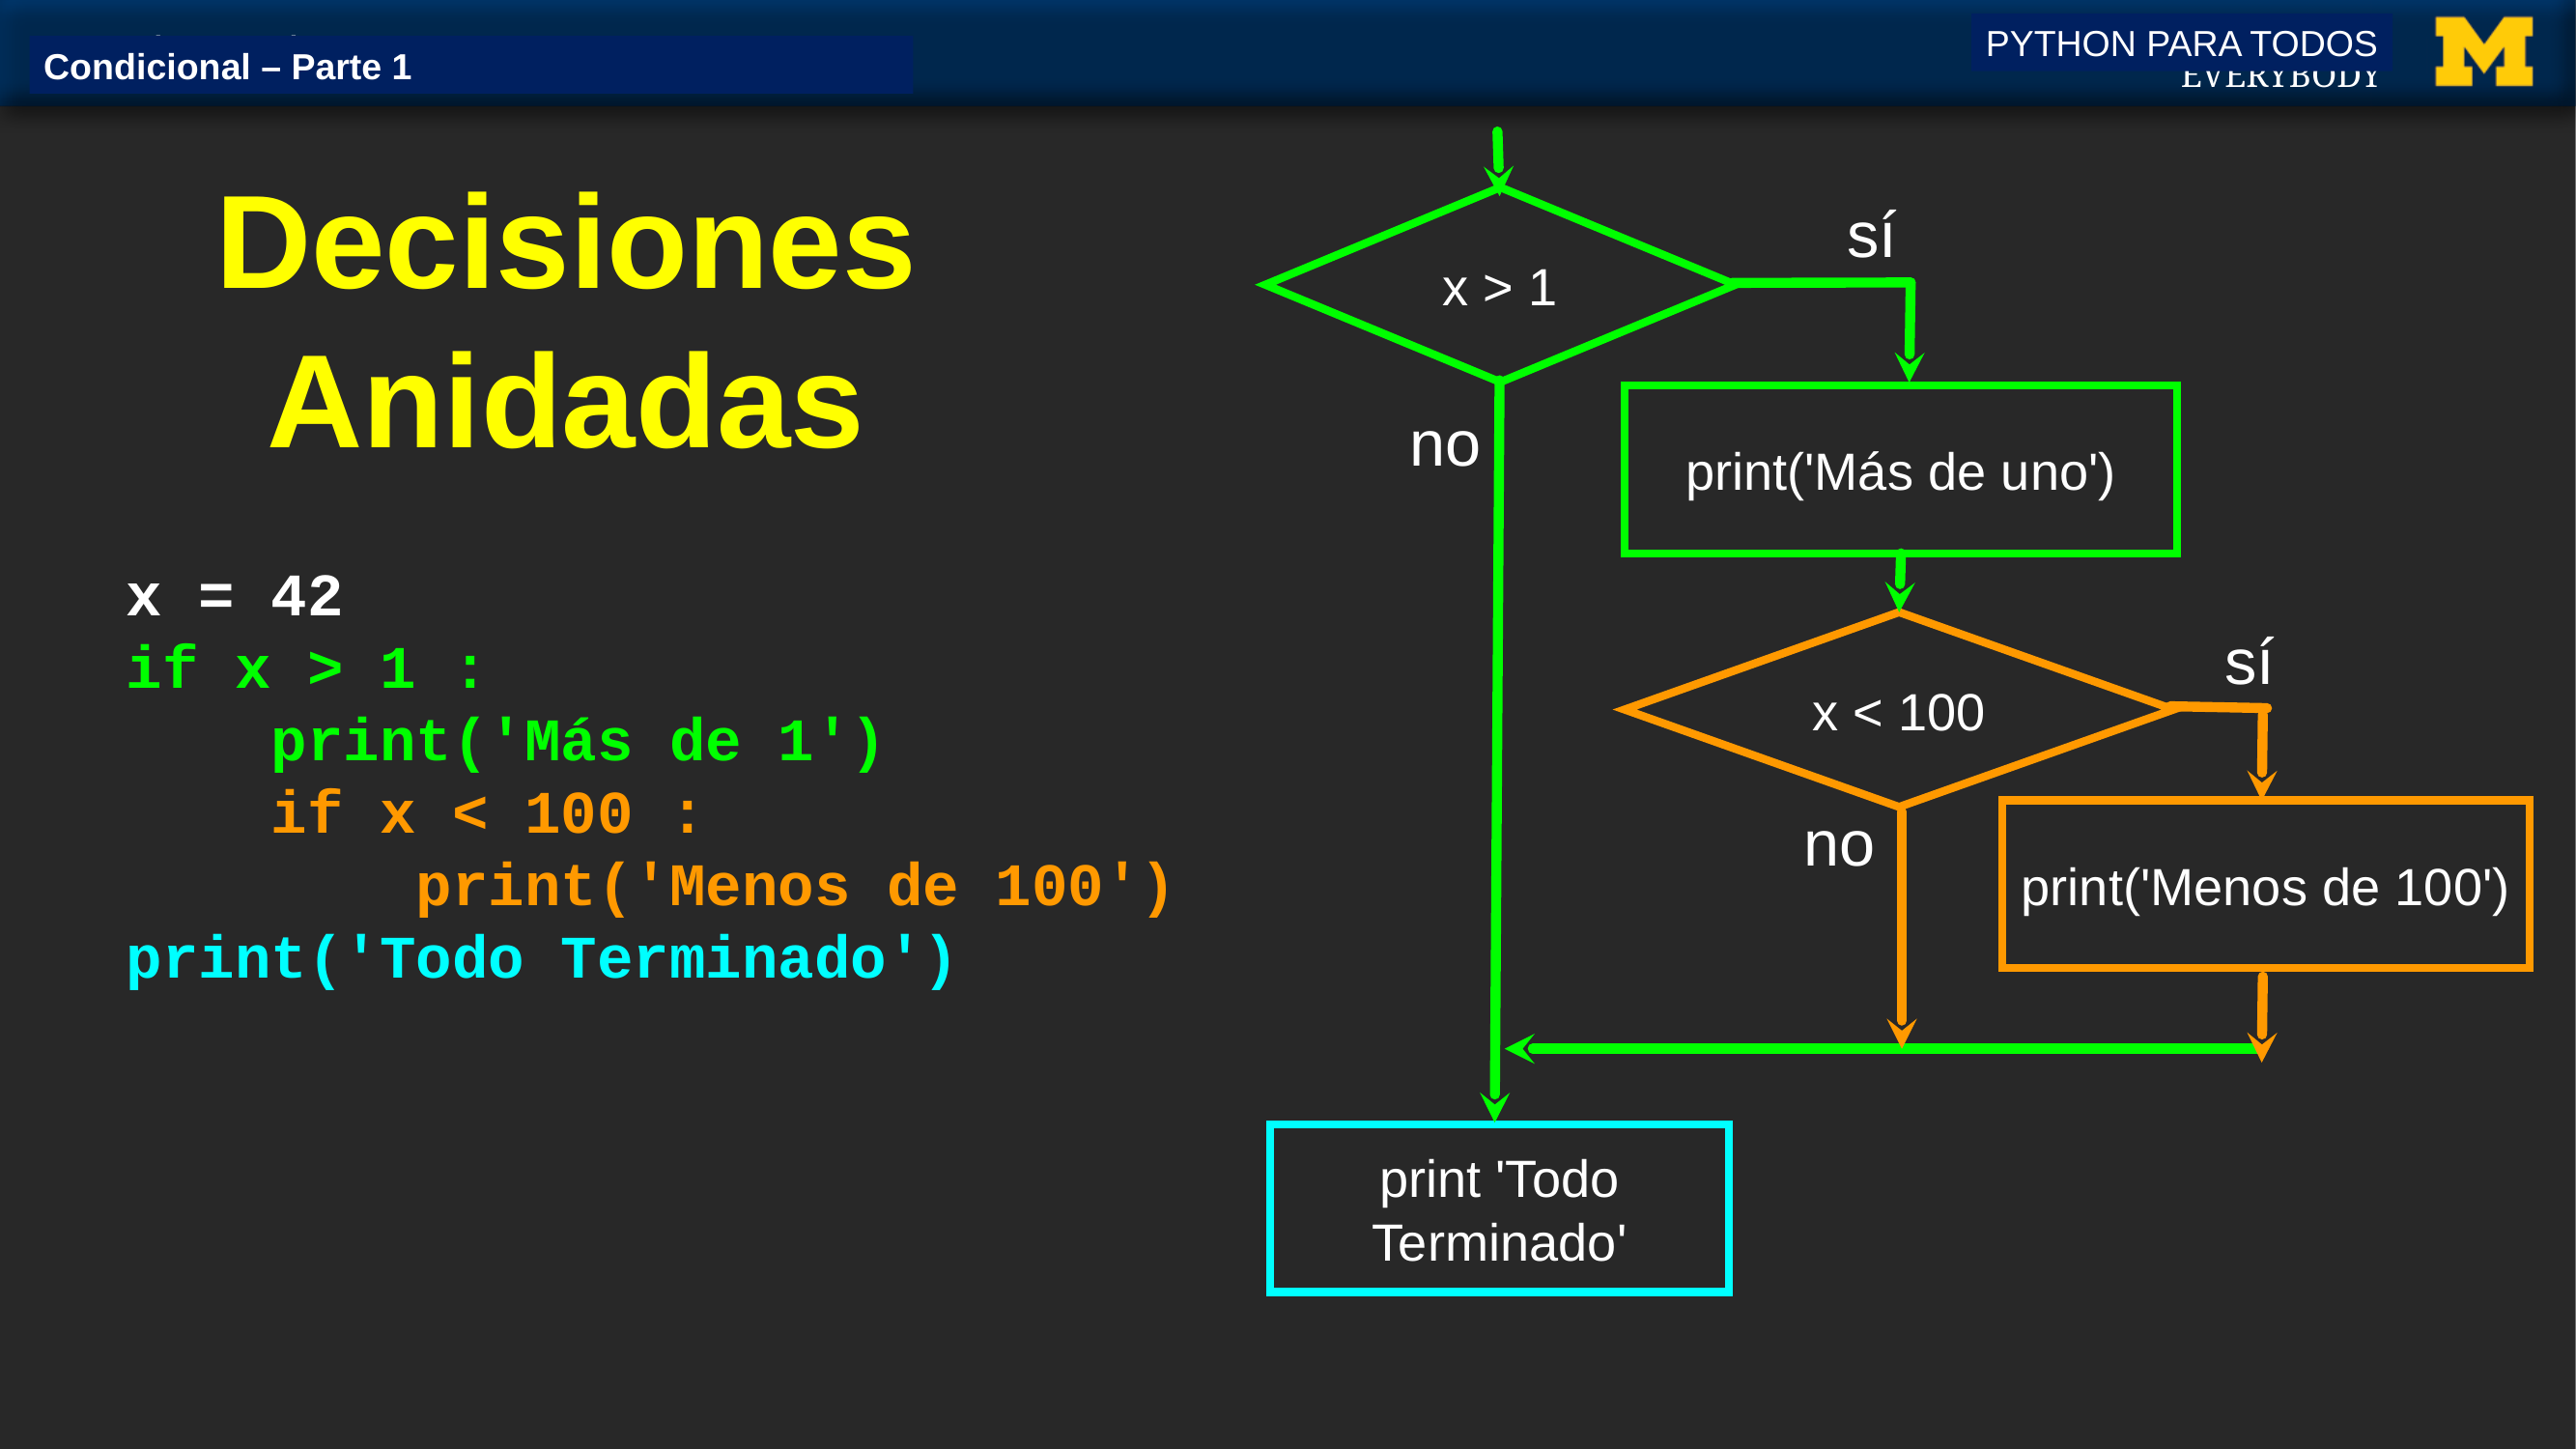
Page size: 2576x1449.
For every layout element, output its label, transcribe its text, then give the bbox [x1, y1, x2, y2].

text_box sí [2177, 621, 2323, 696]
text_box sí [1799, 194, 1945, 270]
text_box x = 42 if x > 1 : print('Más de 1') if x < 100 : print('Menos de 100') print('Todo Terminado') [126, 508, 1229, 1037]
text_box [2169, 705, 2268, 709]
text_box print 'Todo Terminado' [1270, 1123, 1729, 1293]
text_box Decisiones Anidadas [184, 143, 948, 488]
text_box x > 1 [1265, 188, 1729, 381]
text_box print('Menos de 100') [2001, 800, 2530, 969]
picture [0, 0, 2576, 1449]
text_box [1898, 553, 1902, 612]
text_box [1494, 380, 1500, 1123]
text_box no [1409, 403, 1482, 477]
text_box Condicional – Parte 1 [29, 36, 914, 94]
text_box no [1803, 803, 1876, 877]
text_box PYTHON PARA TODOS [1971, 13, 2393, 71]
text_box print('Más de uno') [1625, 385, 2178, 554]
text_box x < 100 [1625, 613, 2166, 808]
